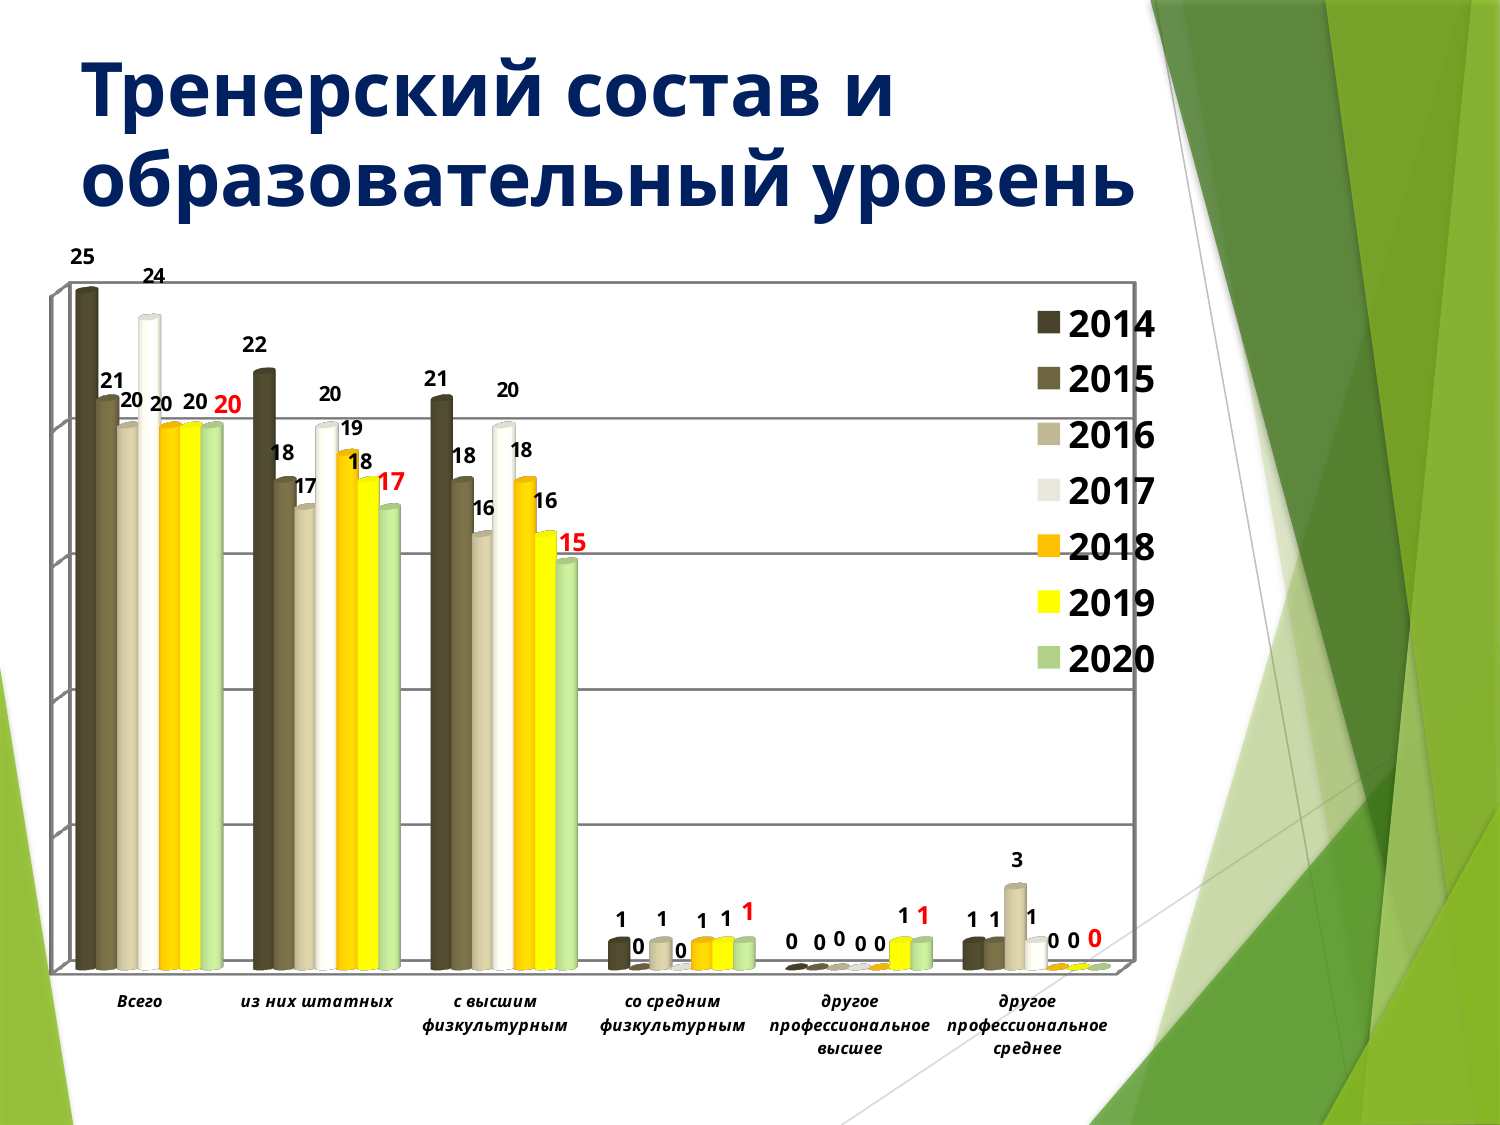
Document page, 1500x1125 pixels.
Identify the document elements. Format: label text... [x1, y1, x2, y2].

title Тренерский состав и образовательный уровень [64, 34, 1282, 191]
chart [0, 231, 1418, 1068]
